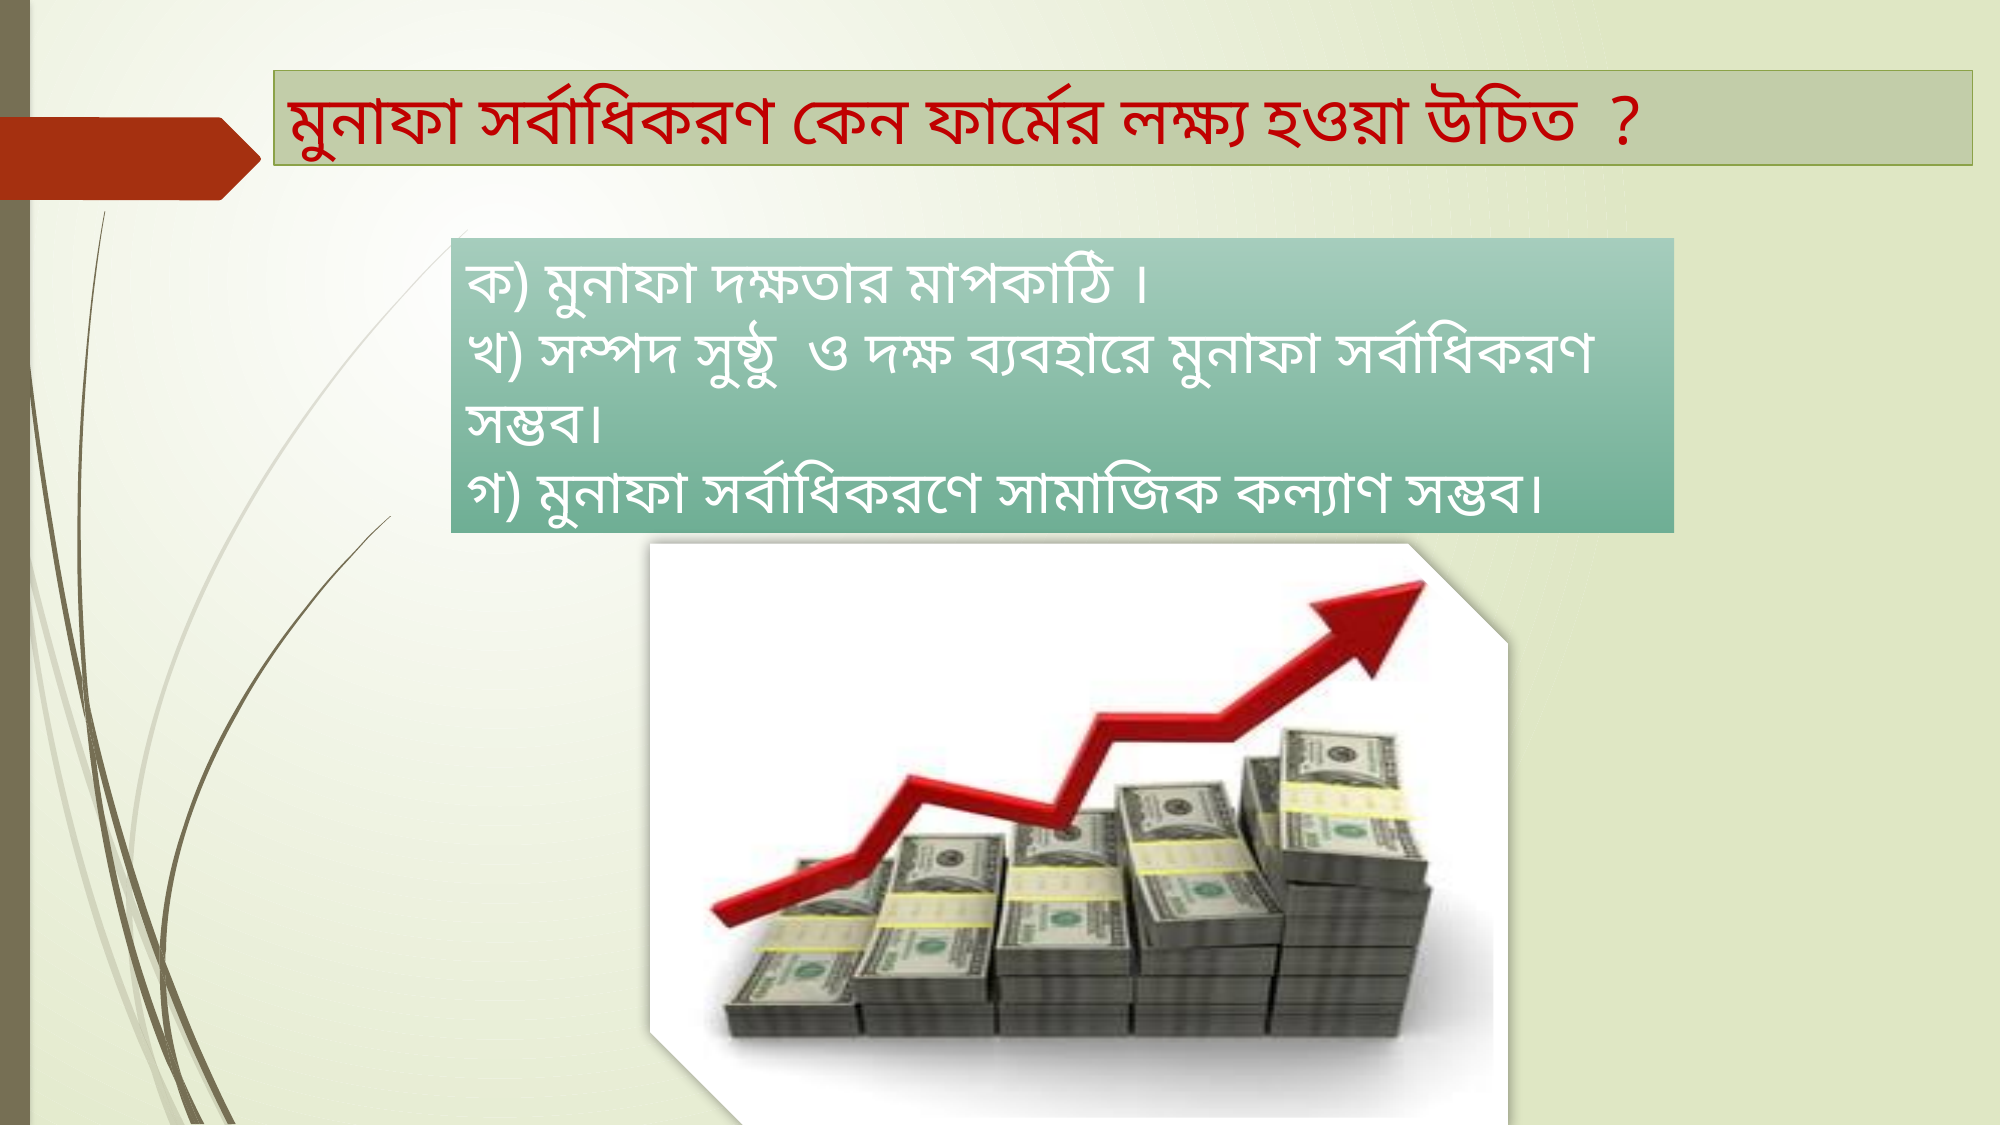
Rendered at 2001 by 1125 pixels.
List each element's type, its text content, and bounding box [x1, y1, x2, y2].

picture [657, 550, 1501, 1125]
text_box ক) মুনাফা দক্ষতার মাপকাঠি । খ) সম্পদ সুষ্ঠু ও দক্ষ ব্যবহারে মুনাফা সর্বাধিকরণ সম্ভব। গ) মুনাফা সর্বাধিকরণে সামাজিক কল্যাণ সম্ভব। [451, 238, 1675, 533]
text_box মুনাফা সর্বাধিকরণ কেন ফার্মের লক্ষ্য হওয়া উচিত ? [273, 70, 1973, 166]
